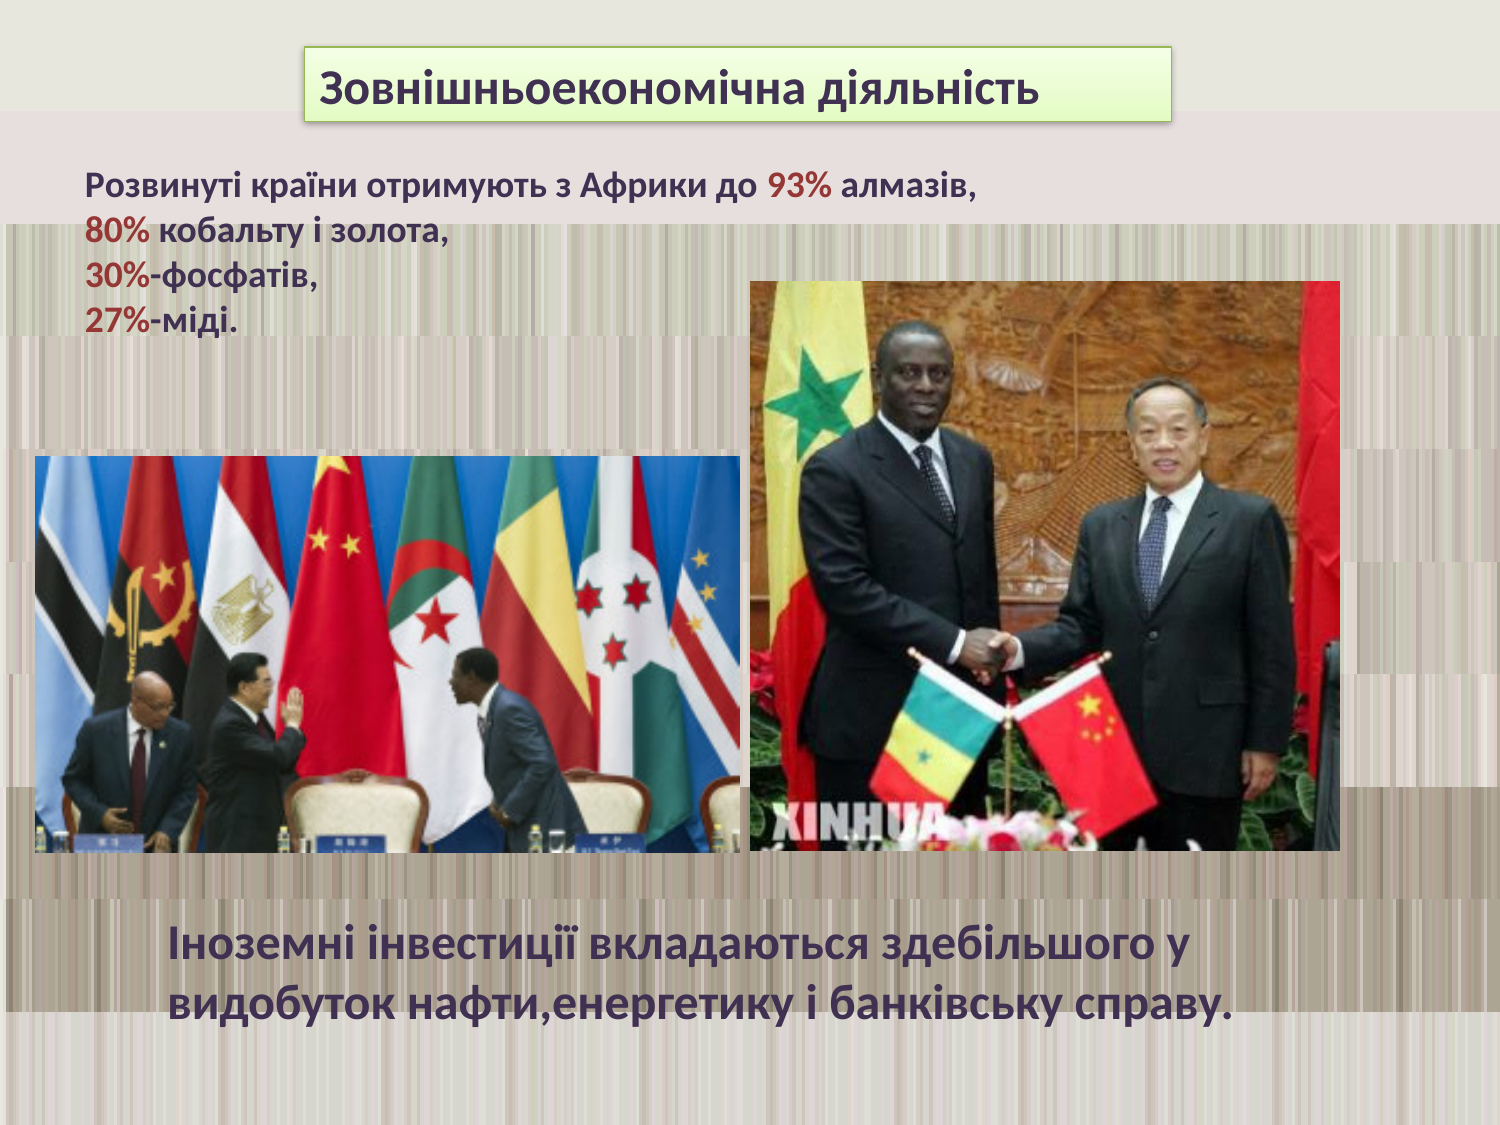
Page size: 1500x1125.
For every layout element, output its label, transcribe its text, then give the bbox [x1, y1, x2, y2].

text_box Розвинуті країни отримують з Африки до 93% алмазів, 80% кобальту і золота, 30%-фосфатів, 27%-міді. [70, 152, 1032, 348]
text_box Іноземні інвестиції вкладаються здебільшого у видобуток нафти,енергетику і банківську справу. [152, 902, 1313, 1038]
text_box Зовнішньоекономічна діяльність [304, 46, 1172, 122]
picture [0, 0, 1500, 1125]
